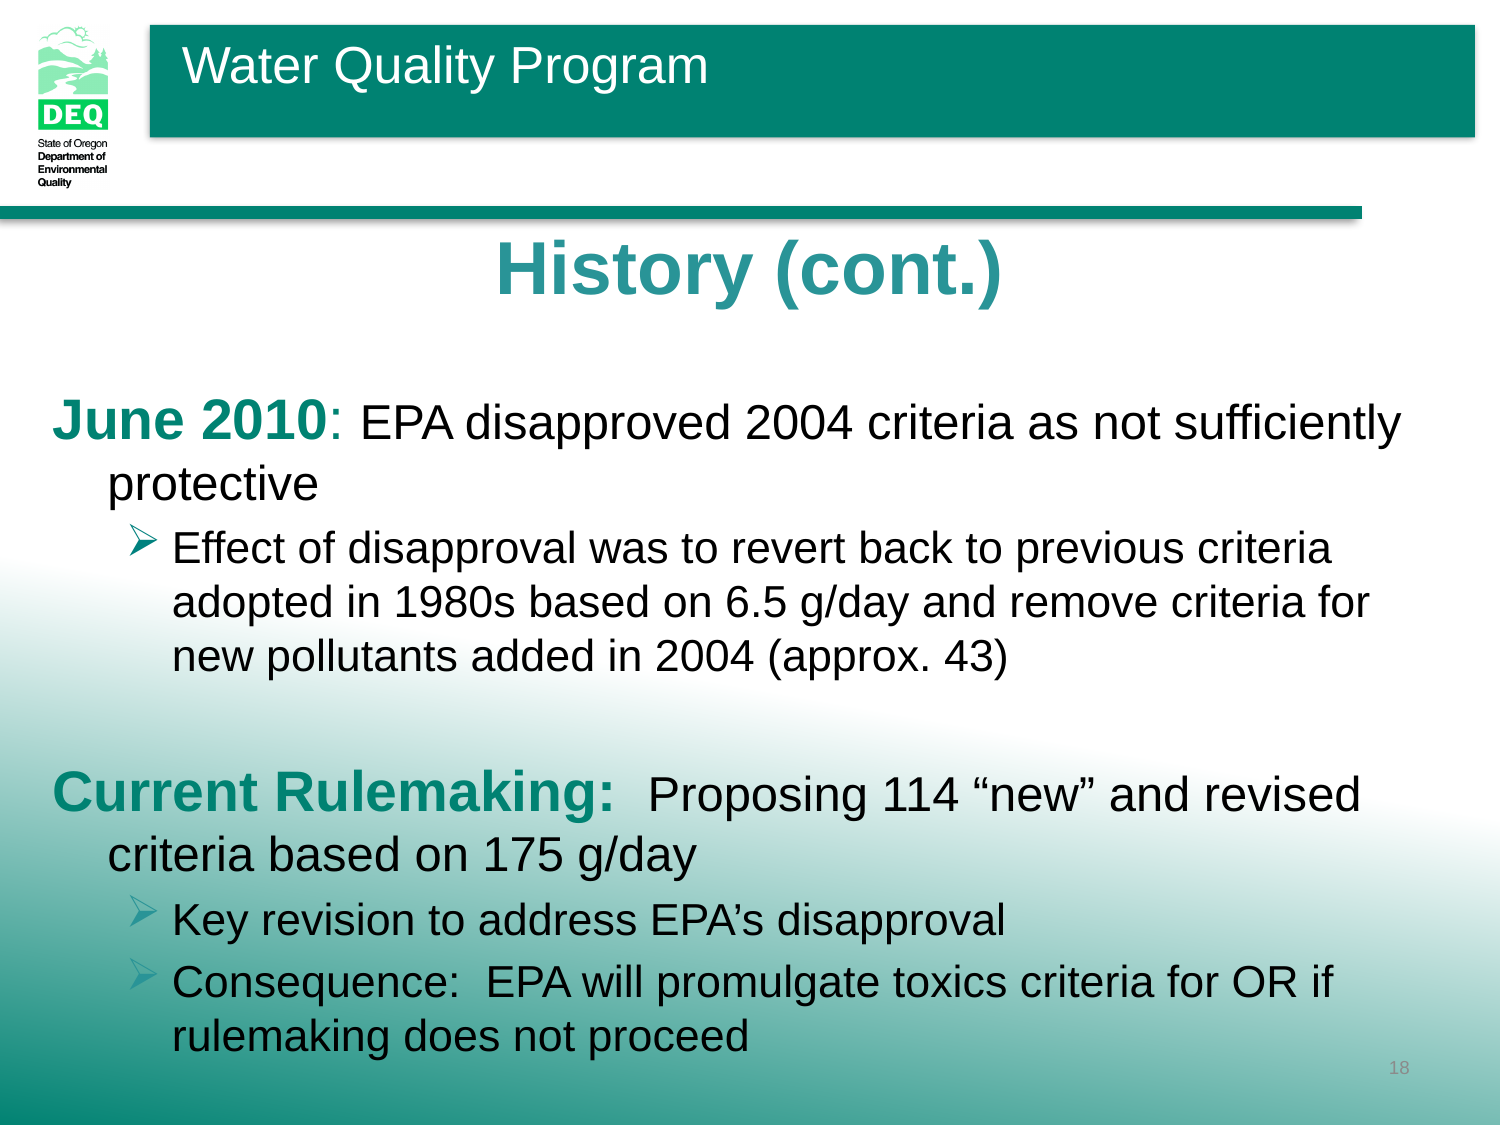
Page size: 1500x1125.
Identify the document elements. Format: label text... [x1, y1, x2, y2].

title History (cont.) [75, 212, 1425, 363]
picture [37, 24, 110, 190]
list June 2010: EPA disapproved 2004 criteria as not sufficiently protective Effect of disapproval was to revert back to previous criteria adopted in 1980s based on 6.5 g/day and remove criteria for new pollutants added in 2004 (approx. 43) Current Rulemaking: Proposing 114 “new” and revised criteria based on 175 g/day Key revision to address EPA’s disapproval Consequence: EPA will promulgate toxics criteria for OR if rulemaking does not proceed [37, 375, 1463, 1075]
slide_number 18 [1074, 1037, 1425, 1098]
